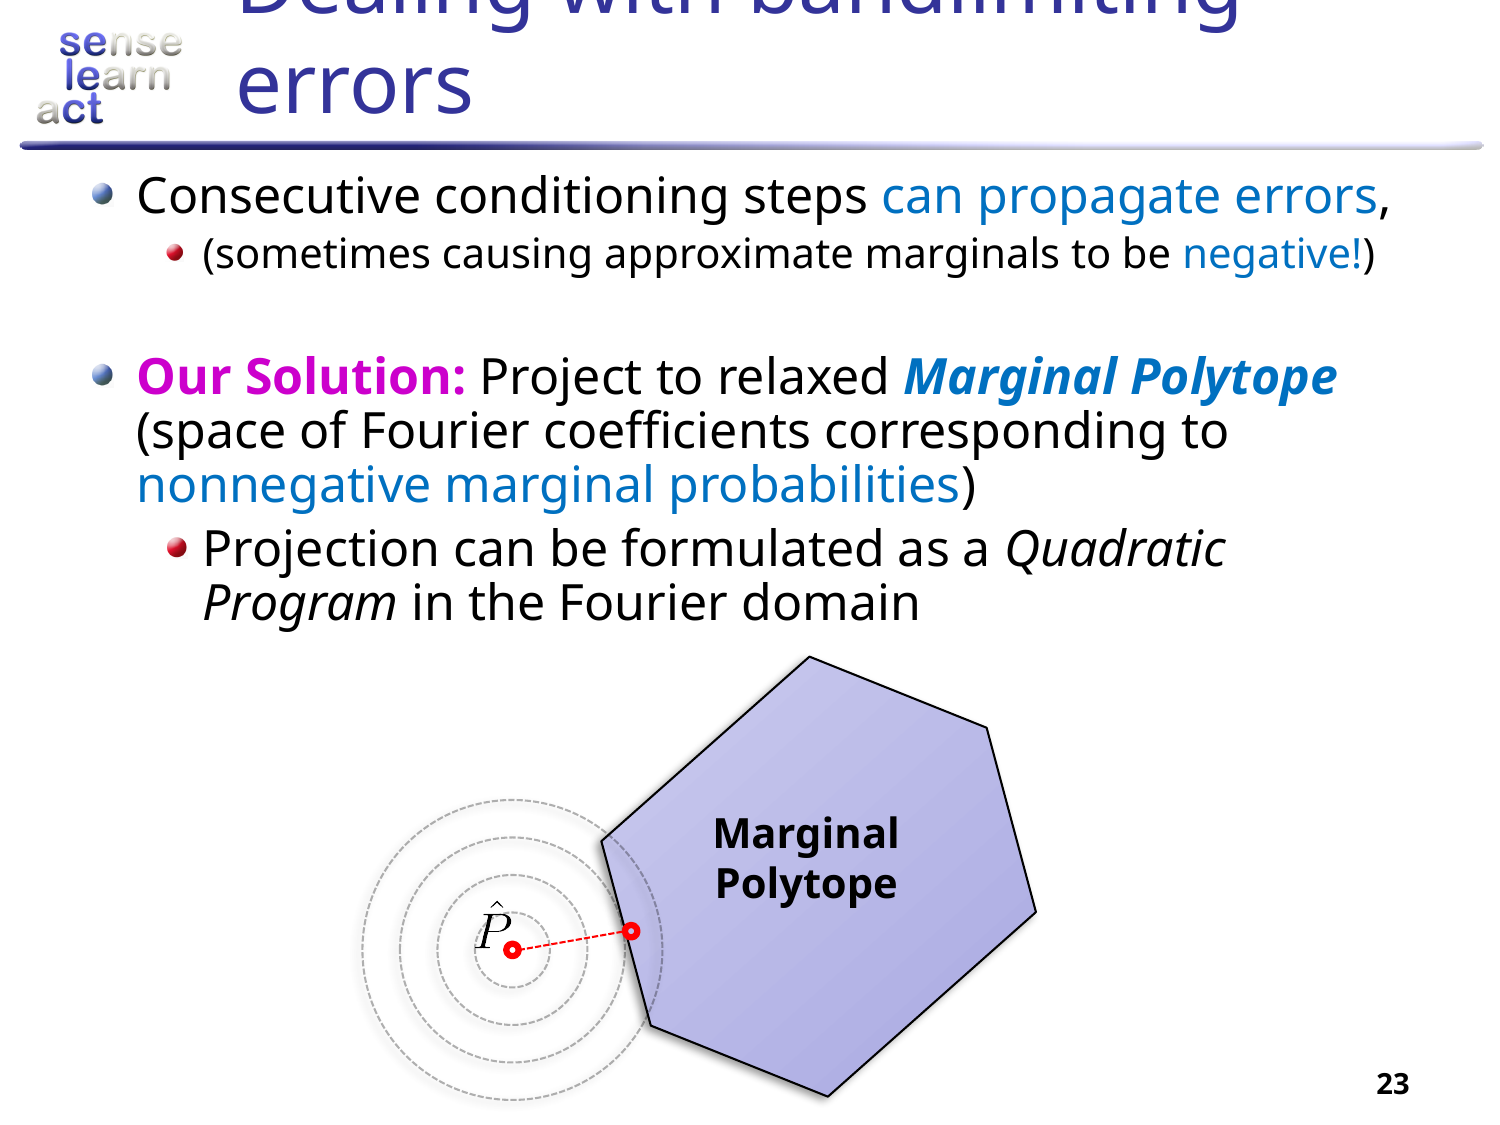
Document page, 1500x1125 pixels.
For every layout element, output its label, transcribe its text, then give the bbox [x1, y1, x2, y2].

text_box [362, 705, 1044, 1101]
picture [12, 30, 188, 128]
picture [165, 535, 188, 559]
picture [165, 242, 184, 262]
picture [90, 362, 114, 388]
title Dealing with bandlimiting errors [220, 12, 1451, 138]
slide_number 23 [1112, 1037, 1426, 1113]
list Consecutive conditioning steps can propagate errors, (sometimes causing approximate marginals to be negative!) Our Solution: Project to relaxed Marginal Polytope (space of Fourier coefficients corresponding to nonnegative marginal probabilities) Projection can be formulated as a Quadratic Program in the Fourier domain [74, 162, 1438, 1007]
picture [90, 181, 114, 207]
